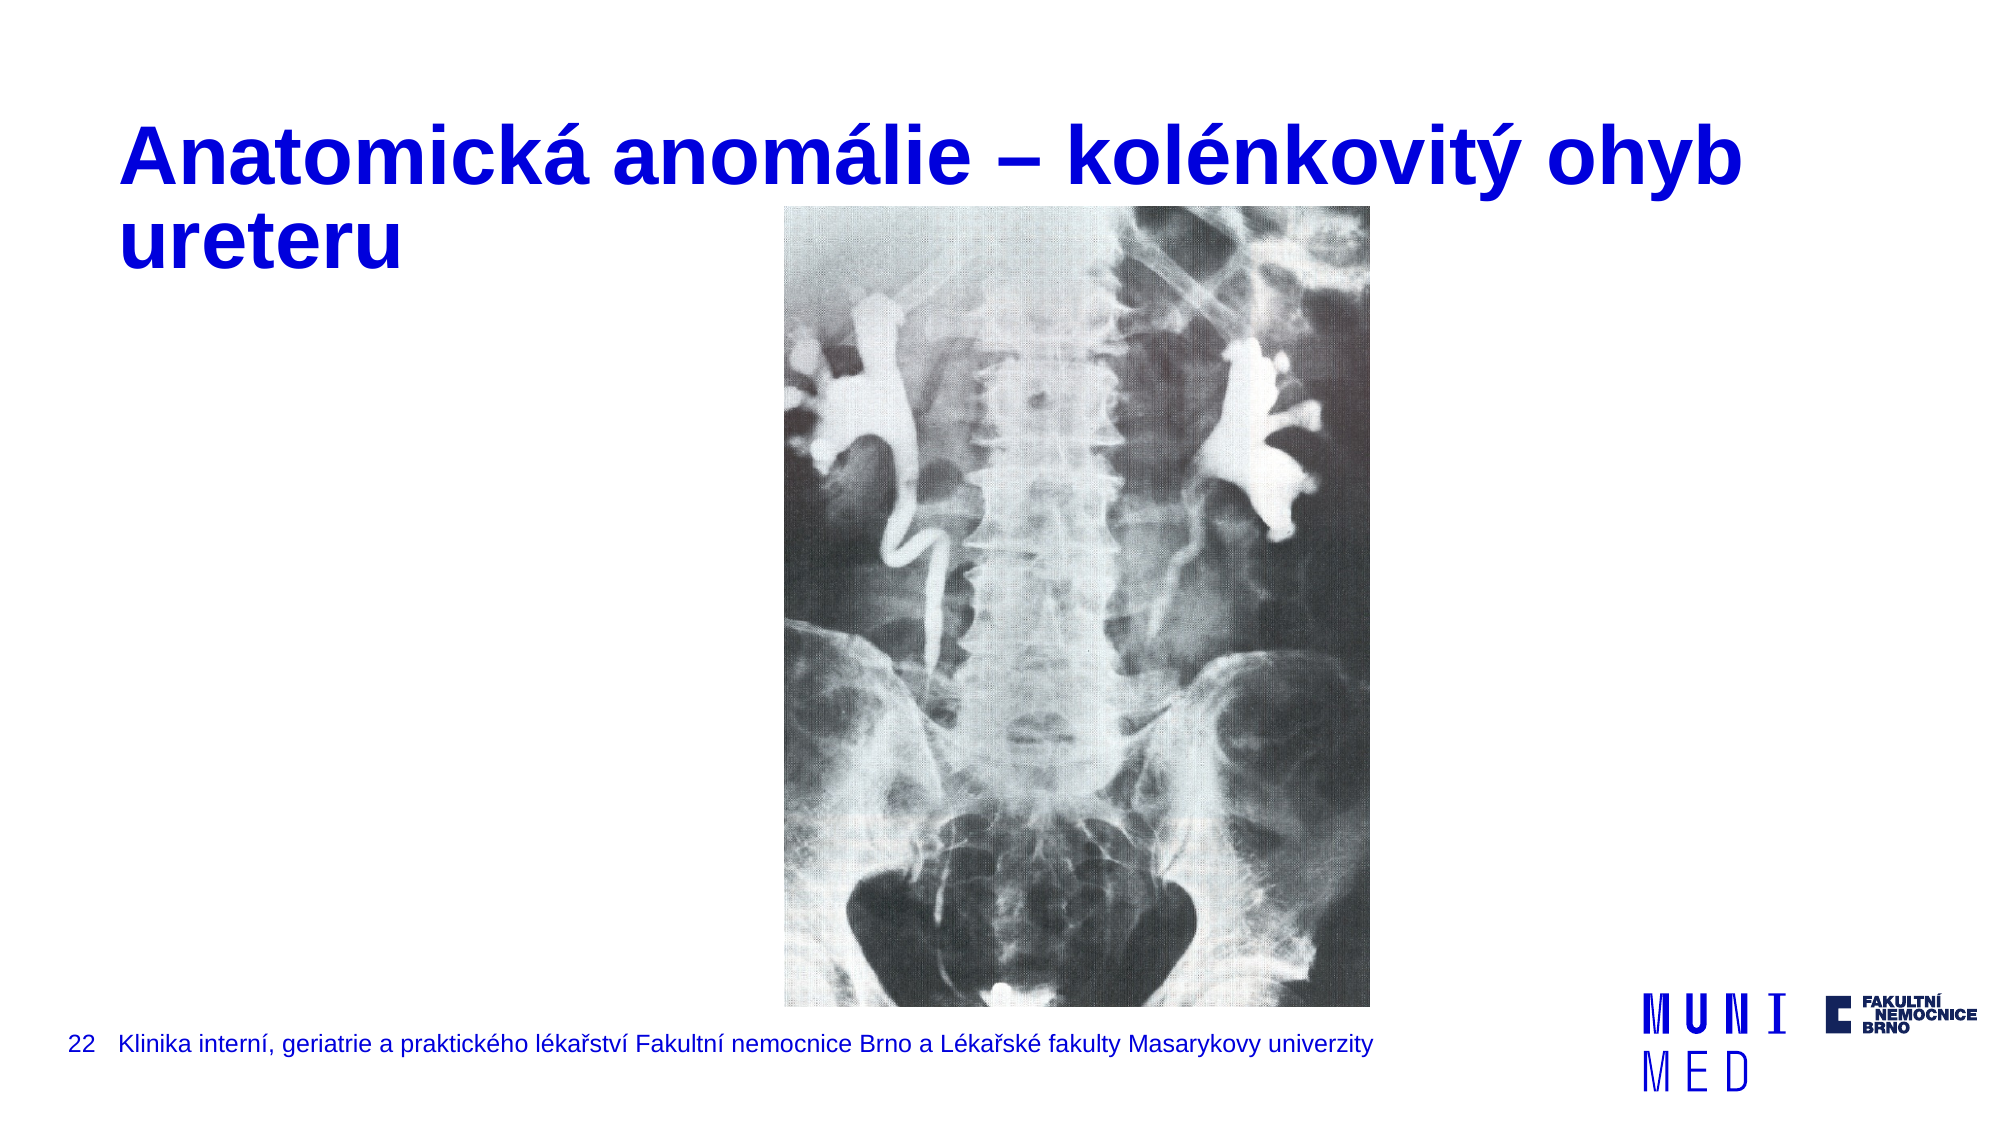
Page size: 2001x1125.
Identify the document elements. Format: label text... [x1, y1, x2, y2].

title Anatomická anomálie – kolénkovitý ohyb ureteru [118, 118, 1883, 193]
footer Klinika interní, geriatrie a praktického lékařství Fakultní nemocnice Brno a Lékařské fakulty Masarykovy univerzity [118, 1021, 1418, 1063]
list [783, 206, 1370, 1008]
slide_number 22 [67, 1021, 110, 1063]
